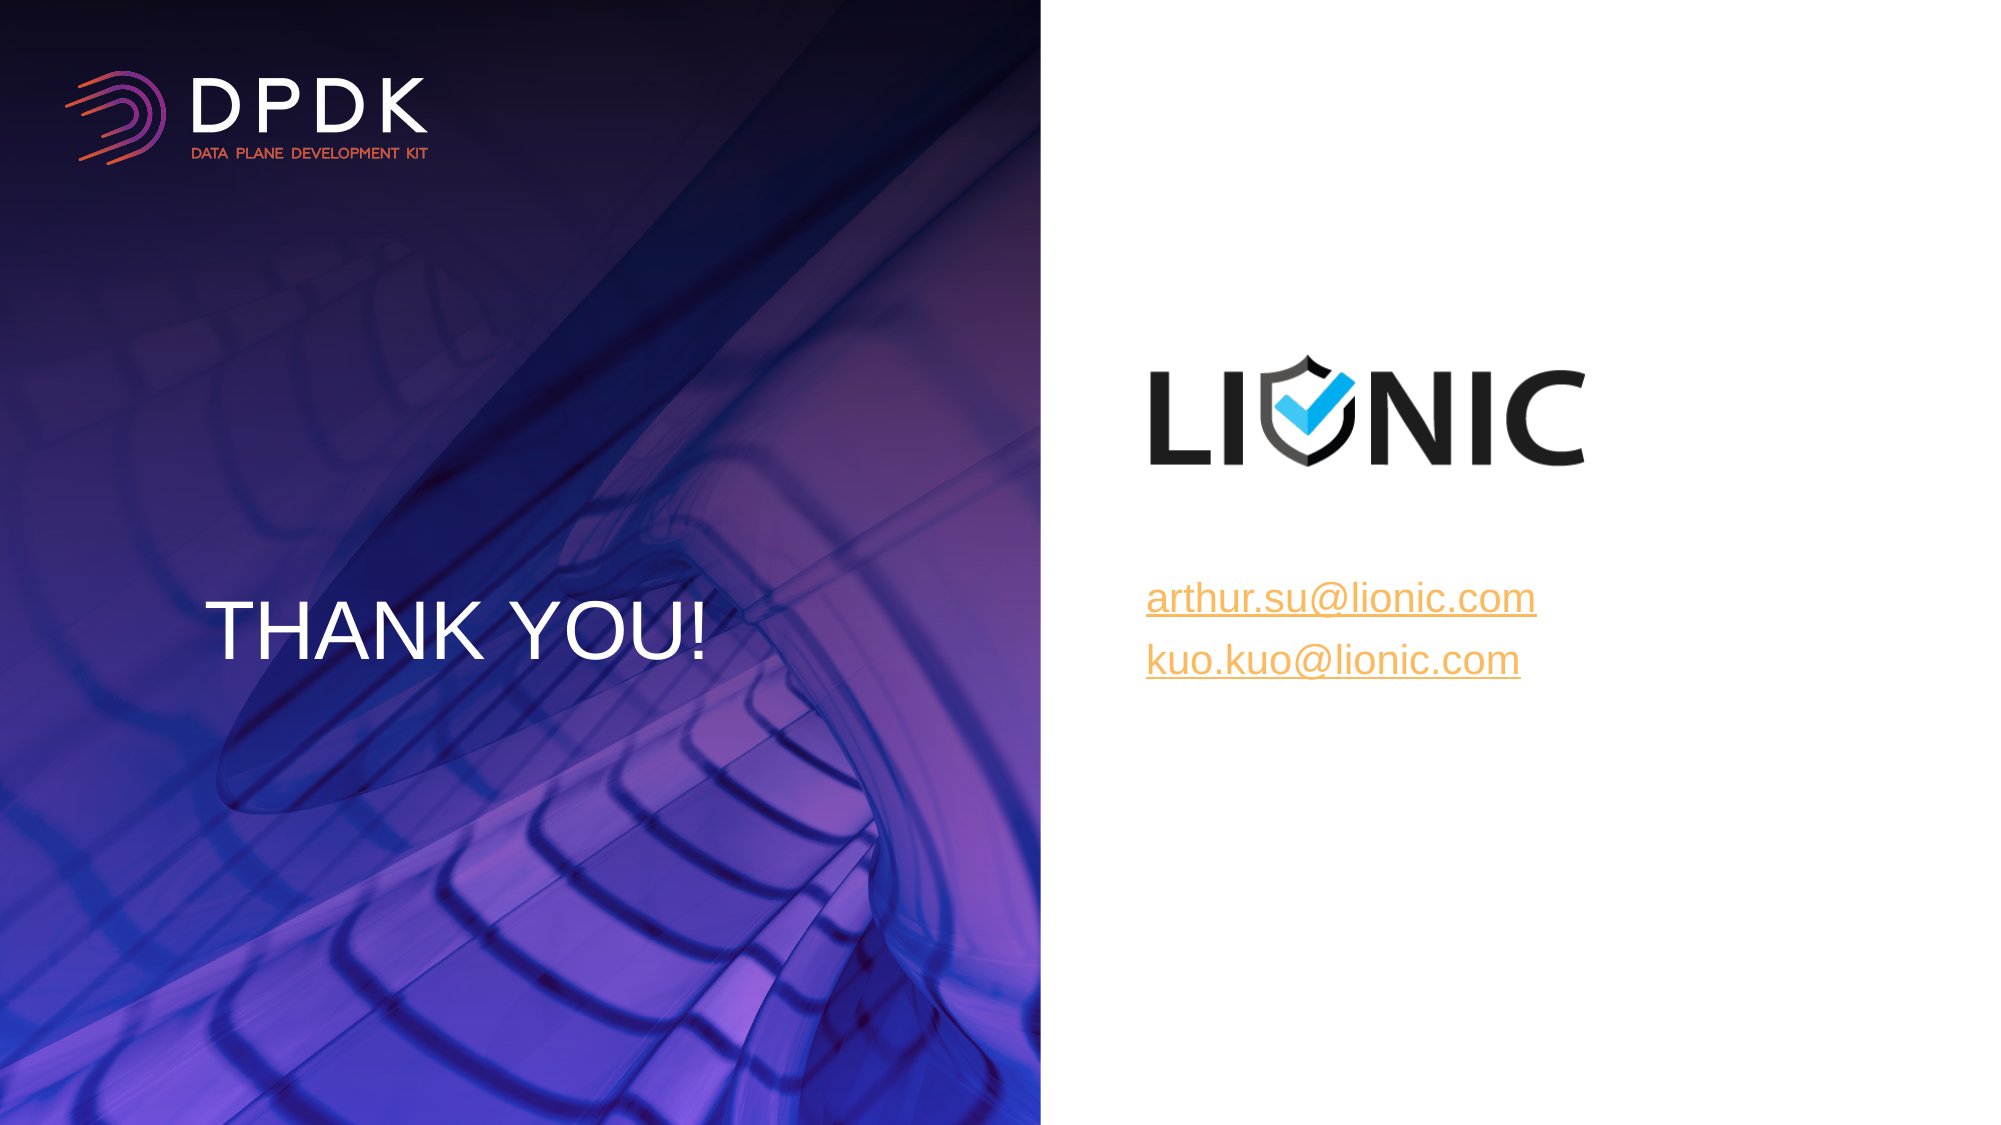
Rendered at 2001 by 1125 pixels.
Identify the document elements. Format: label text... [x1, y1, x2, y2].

picture [1139, 349, 1590, 499]
title THANK YOU! [189, 439, 904, 814]
picture [0, 0, 1041, 1125]
list arthur.su@lionic.com kuo.kuo@lionic.com [1131, 439, 1748, 814]
